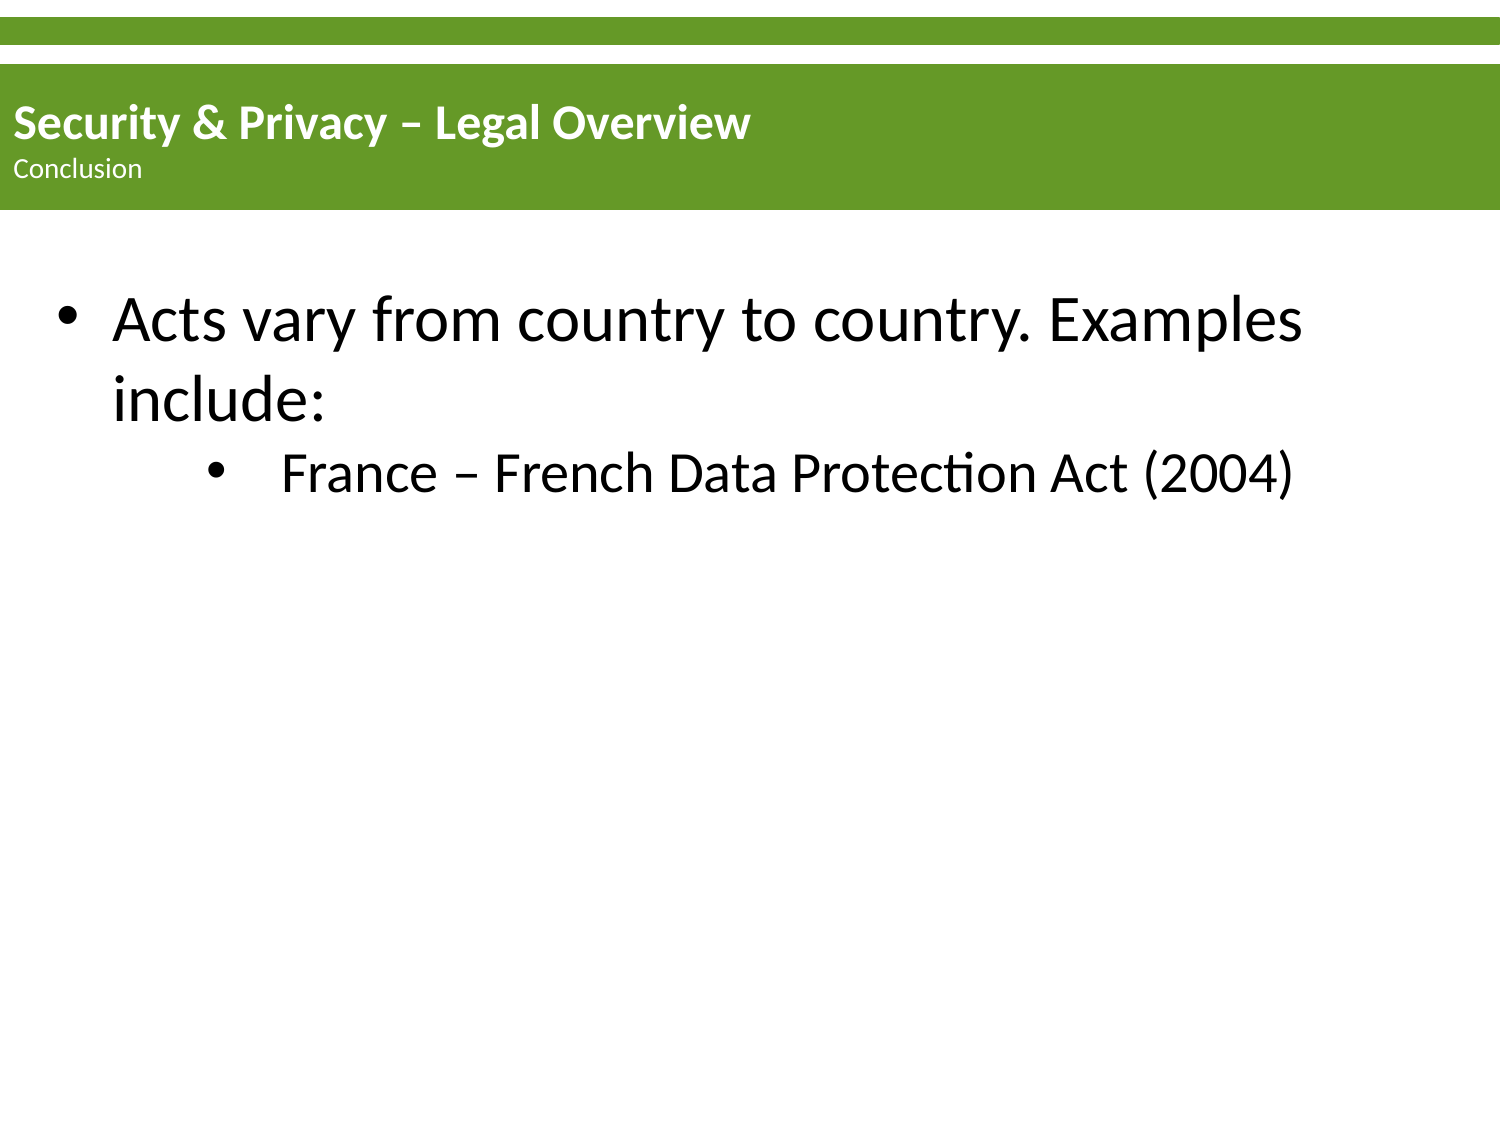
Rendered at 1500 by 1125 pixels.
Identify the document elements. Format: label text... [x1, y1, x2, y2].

text_box Acts vary from country to country. Examples include: France – French Data Protection Act (2004) [41, 267, 1459, 512]
text_box Security & Privacy – Legal Overview Conclusion [0, 64, 1500, 210]
text_box [0, 17, 1500, 45]
